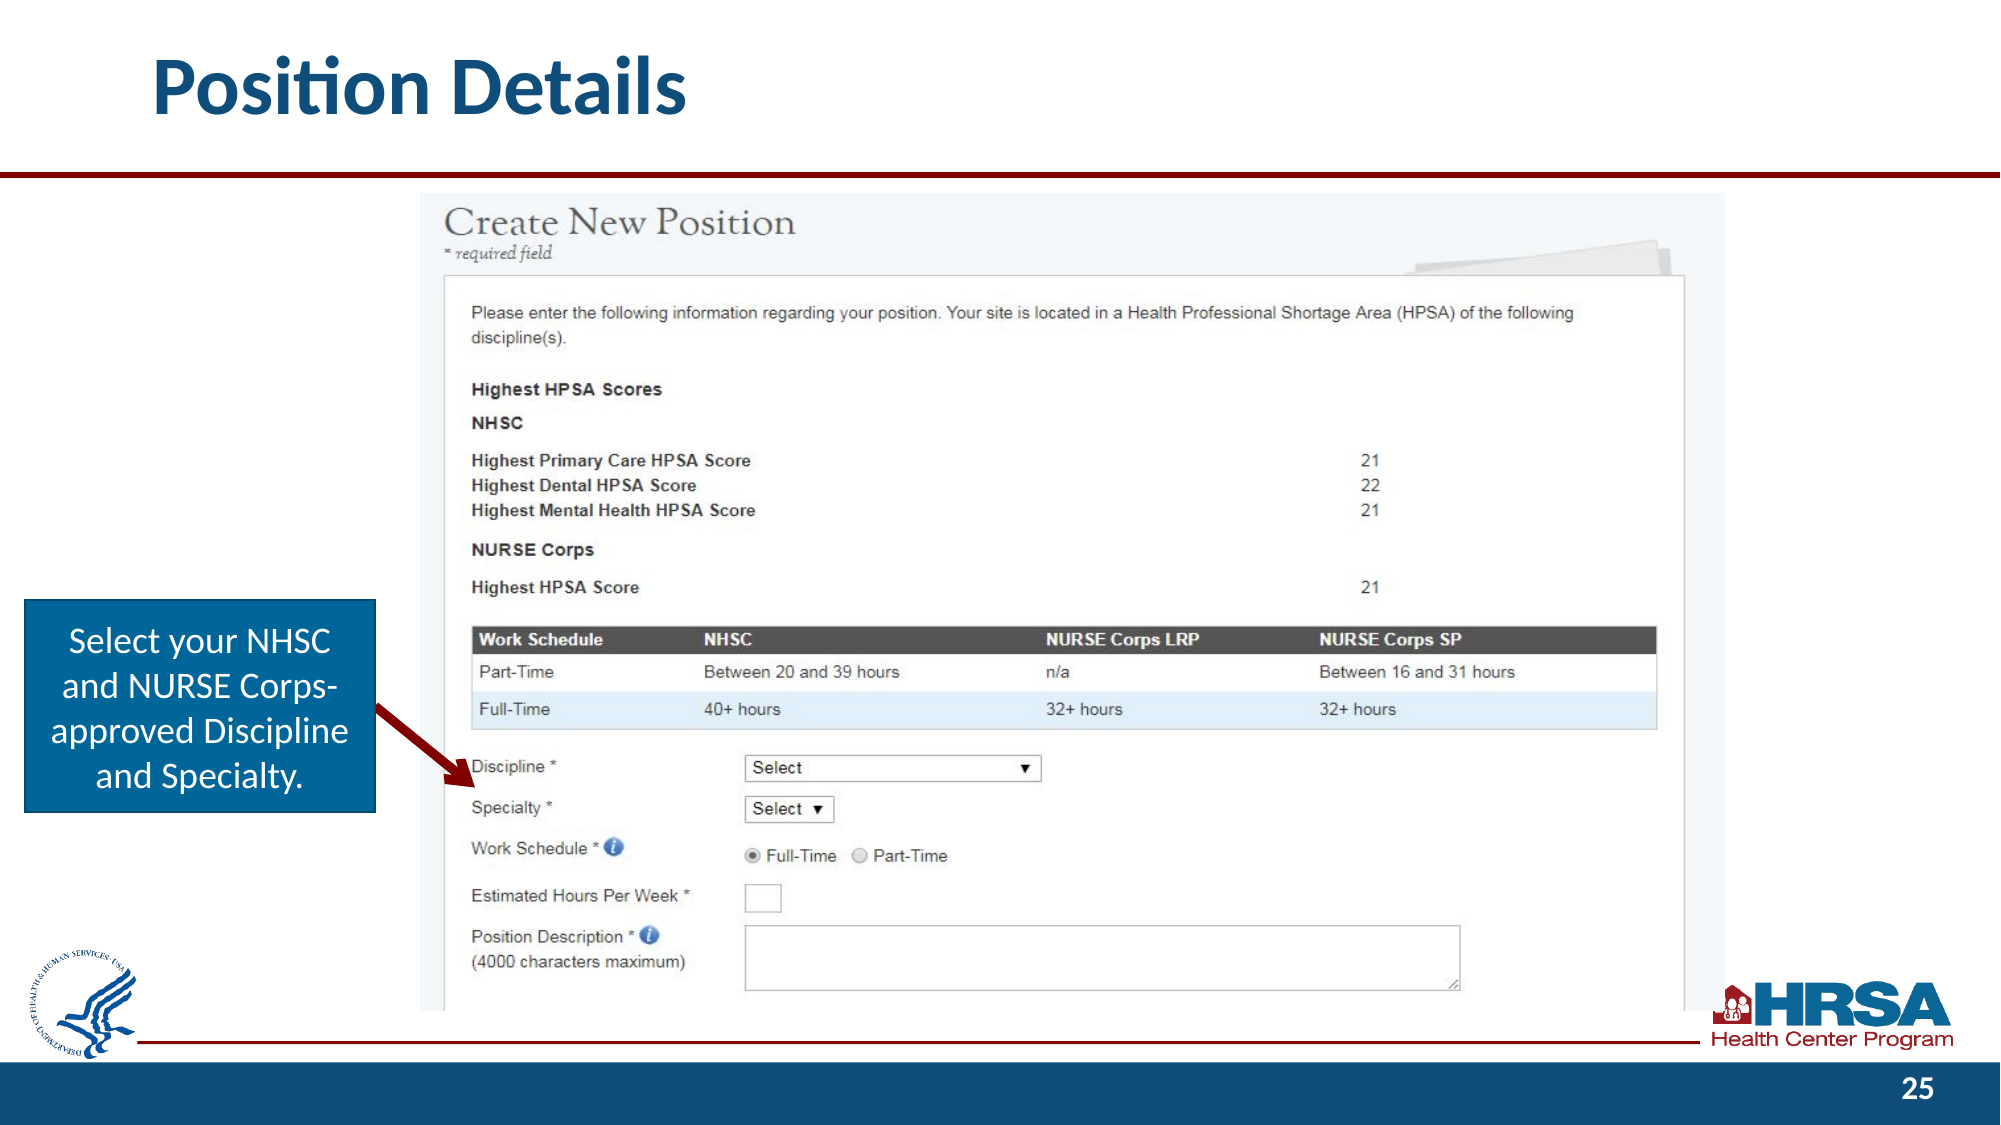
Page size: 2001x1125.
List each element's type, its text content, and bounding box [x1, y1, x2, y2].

title [137, 59, 1863, 278]
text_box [374, 706, 475, 788]
text_box Select your NHSC and NURSE Corps- approved Discipline and Specialty. [24, 599, 376, 813]
picture [1712, 981, 1953, 1050]
text_box Position Details [137, 24, 1188, 150]
picture [24, 946, 141, 1063]
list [420, 193, 1725, 1011]
slide_number 25 [1500, 1056, 1950, 1117]
